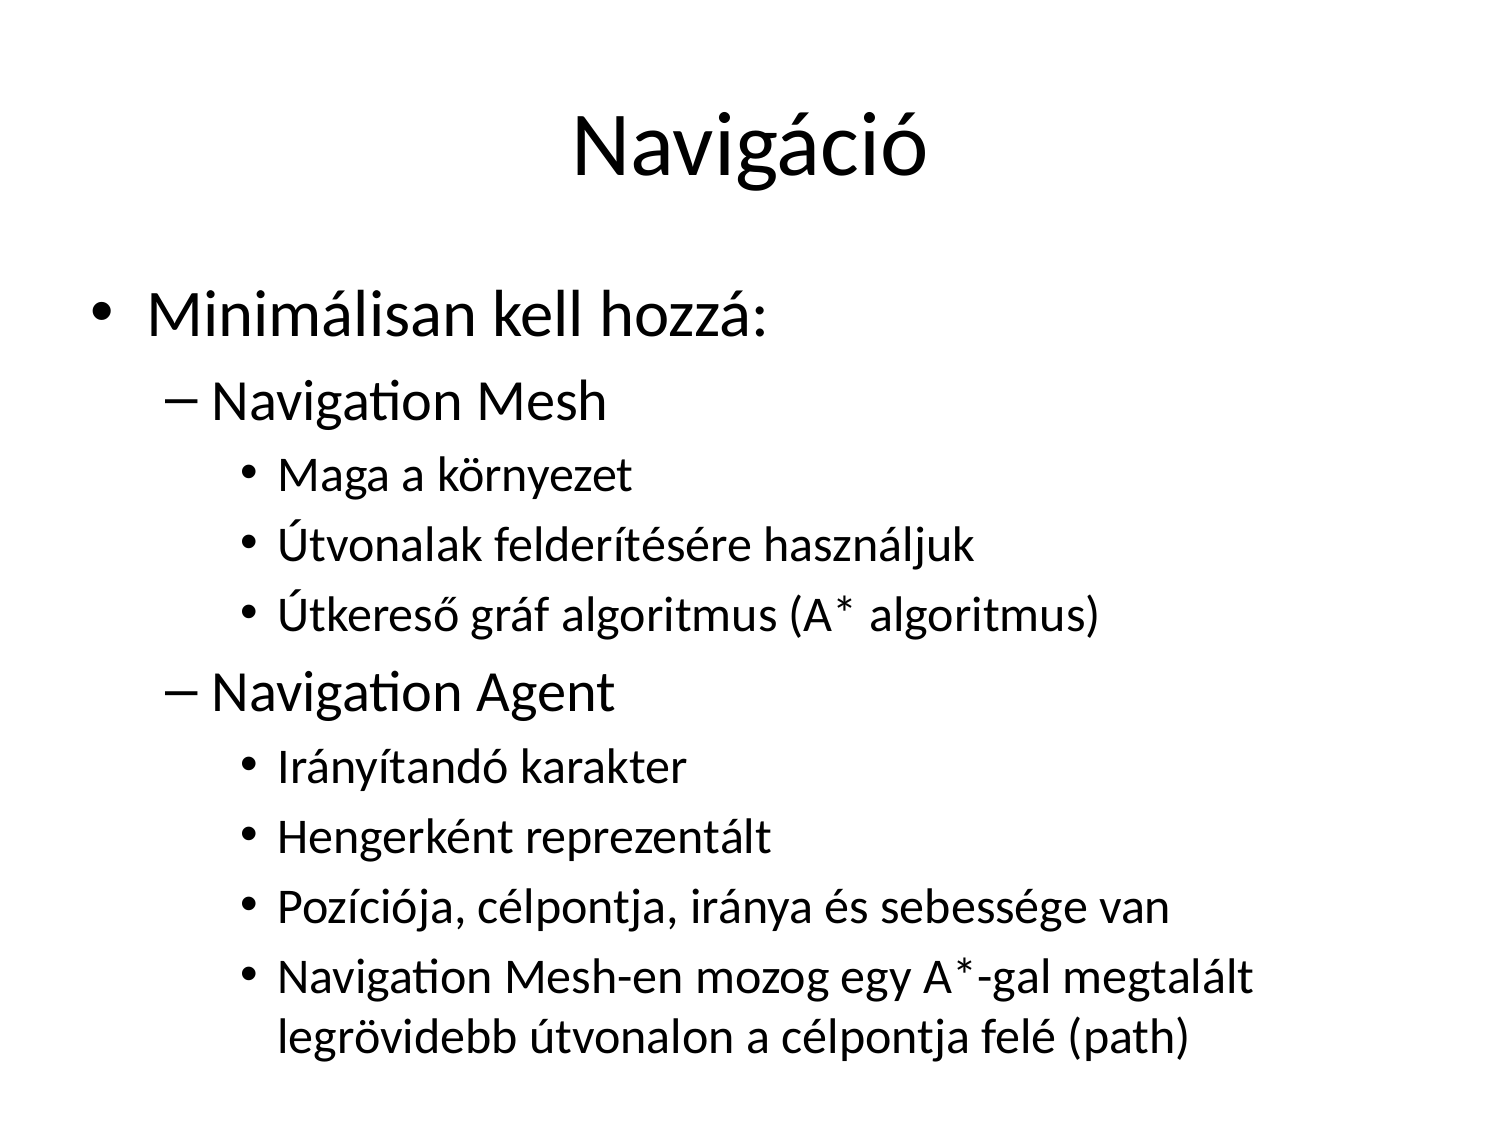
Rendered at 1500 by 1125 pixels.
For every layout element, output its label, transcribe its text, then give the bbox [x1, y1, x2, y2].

list Minimálisan kell hozzá: Navigation Mesh Maga a környezet Útvonalak felderítésére használjuk Útkereső gráf algoritmus (A* algoritmus) Navigation Agent Irányítandó karakter Hengerként reprezentált Pozíciója, célpontja, iránya és sebessége van Navigation Mesh-en mozog egy A*-gal megtalált legrövidebb útvonalon a célpontja felé (path) [75, 262, 1425, 1090]
title Navigáció [75, 45, 1425, 233]
